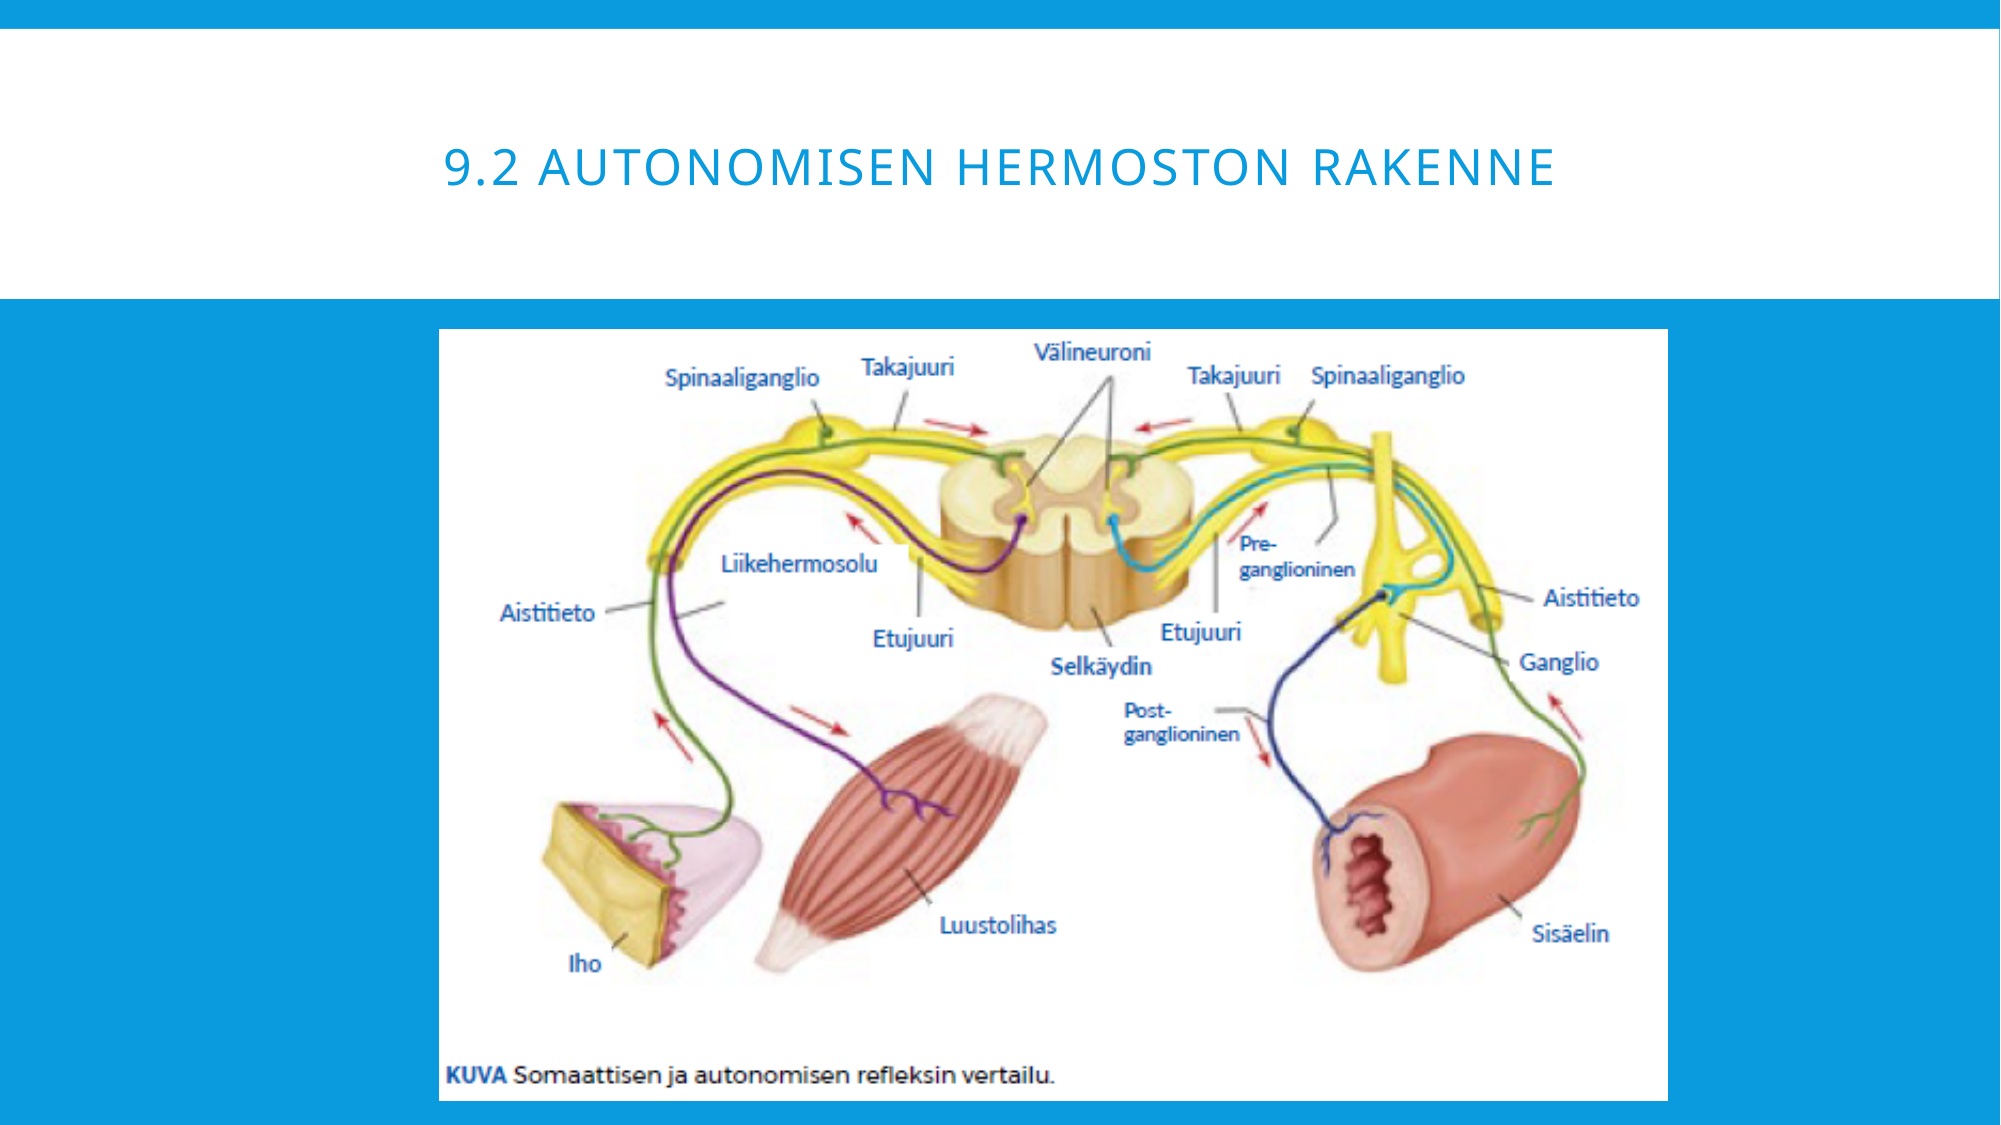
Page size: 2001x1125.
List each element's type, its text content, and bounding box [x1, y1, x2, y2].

picture [440, 330, 1667, 1100]
title 9.2 Autonomisen hermoston rakenne [197, 46, 1803, 295]
